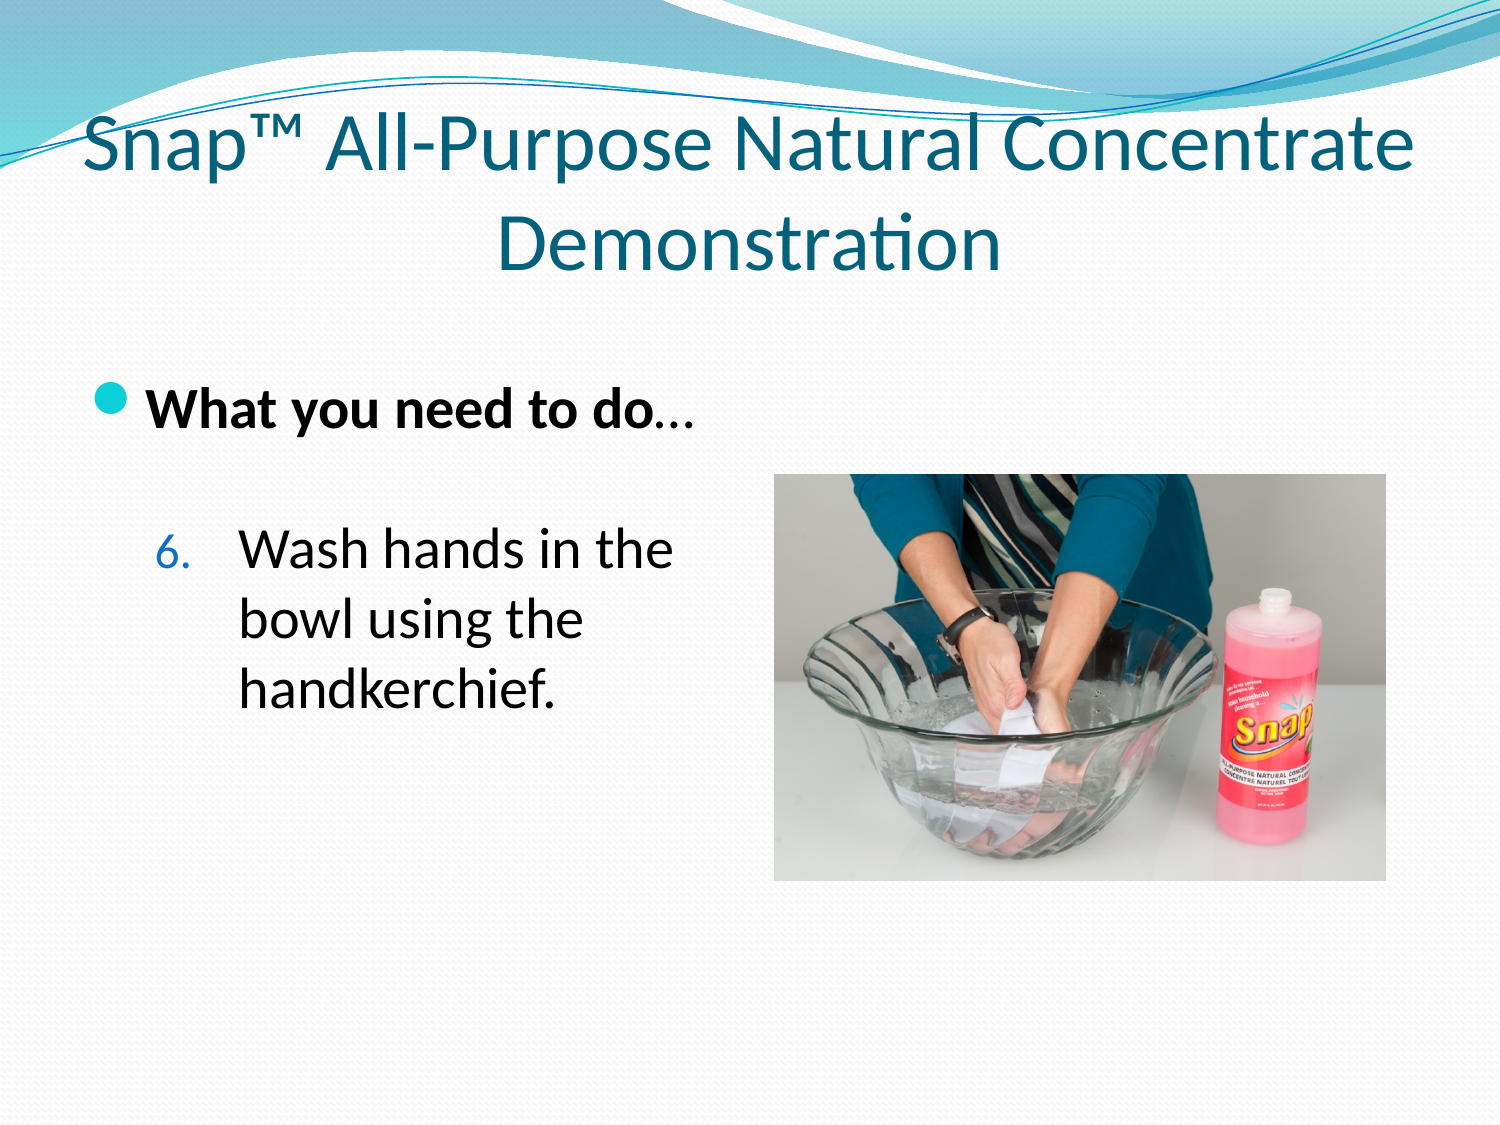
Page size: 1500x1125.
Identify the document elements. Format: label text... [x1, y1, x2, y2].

picture [774, 474, 1386, 881]
list What you need to do… Wash hands in the bowl using the handkerchief. [74, 362, 813, 1083]
title Snap™ All-Purpose Natural Concentrate Demonstration [74, 99, 1426, 288]
